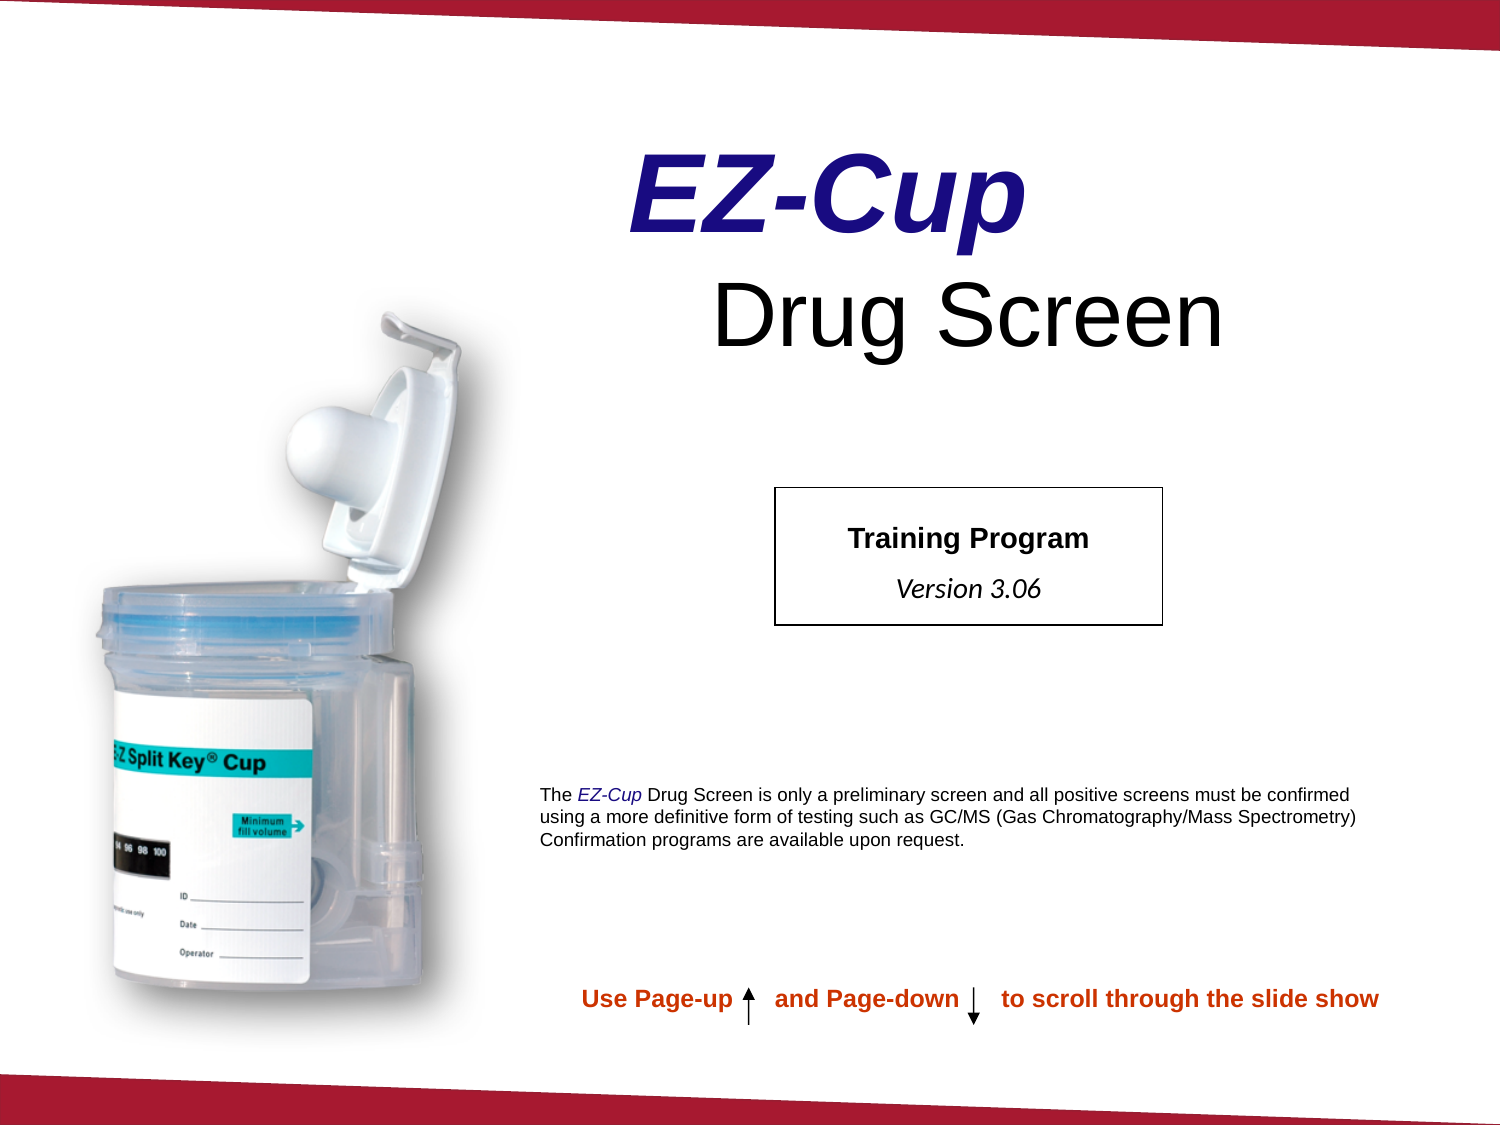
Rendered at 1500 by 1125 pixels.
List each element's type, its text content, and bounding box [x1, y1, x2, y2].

text_box The EZ-Cup Drug Screen is only a preliminary screen and all positive screens must be confirmed using a more definitive form of testing such as GC/MS (Gas Chromatography/Mass Spectrometry) Confirmation programs are available upon request. [524, 774, 1413, 858]
picture [49, 286, 513, 1013]
text_box [742, 987, 755, 1025]
text_box Use Page-up and Page-down to scroll through the slide show [566, 975, 1396, 1020]
text_box [0, 0, 1500, 51]
text_box [0, 1074, 1500, 1125]
text_box [967, 987, 980, 1025]
text_box EZ-Cup Drug Screen [612, 112, 1325, 373]
text_box [774, 487, 1163, 625]
